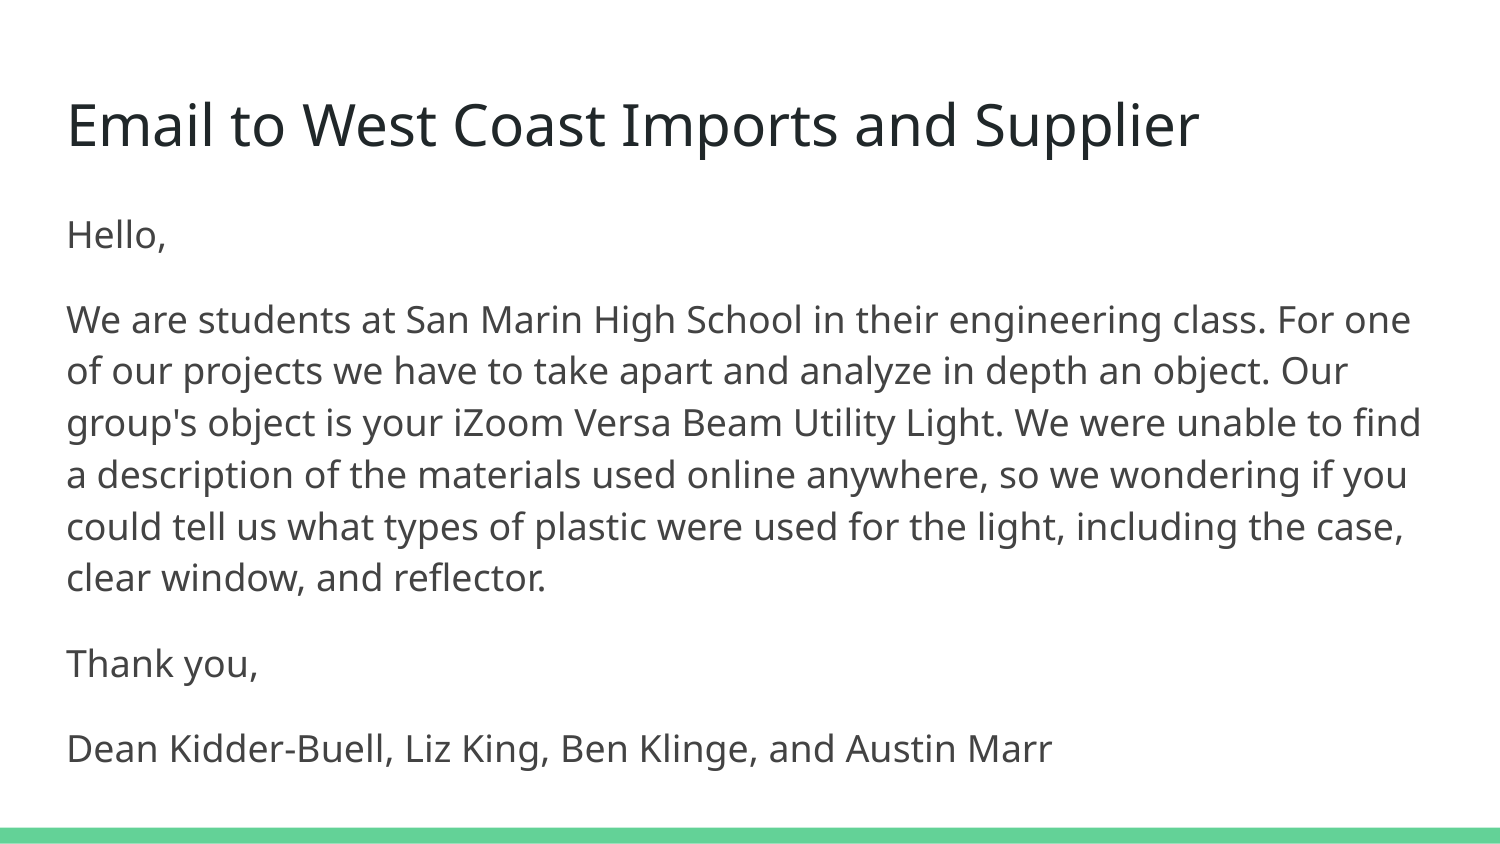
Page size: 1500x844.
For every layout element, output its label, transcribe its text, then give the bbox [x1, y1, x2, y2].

title Email to West Coast Imports and Supplier [51, 72, 1449, 167]
list Hello, We are students at San Marin High School in their engineering class. For one of our projects we have to take apart and analyze in depth an object. Our group's object is your iZoom Versa Beam Utility Light. We were unable to find a description of the materials used online anywhere, so we wondering if you could tell us what types of plastic were used for the light, including the case, clear window, and reflector. Thank you, Dean Kidder-Buell, Liz King, Ben Klinge, and Austin Marr [51, 189, 1449, 750]
